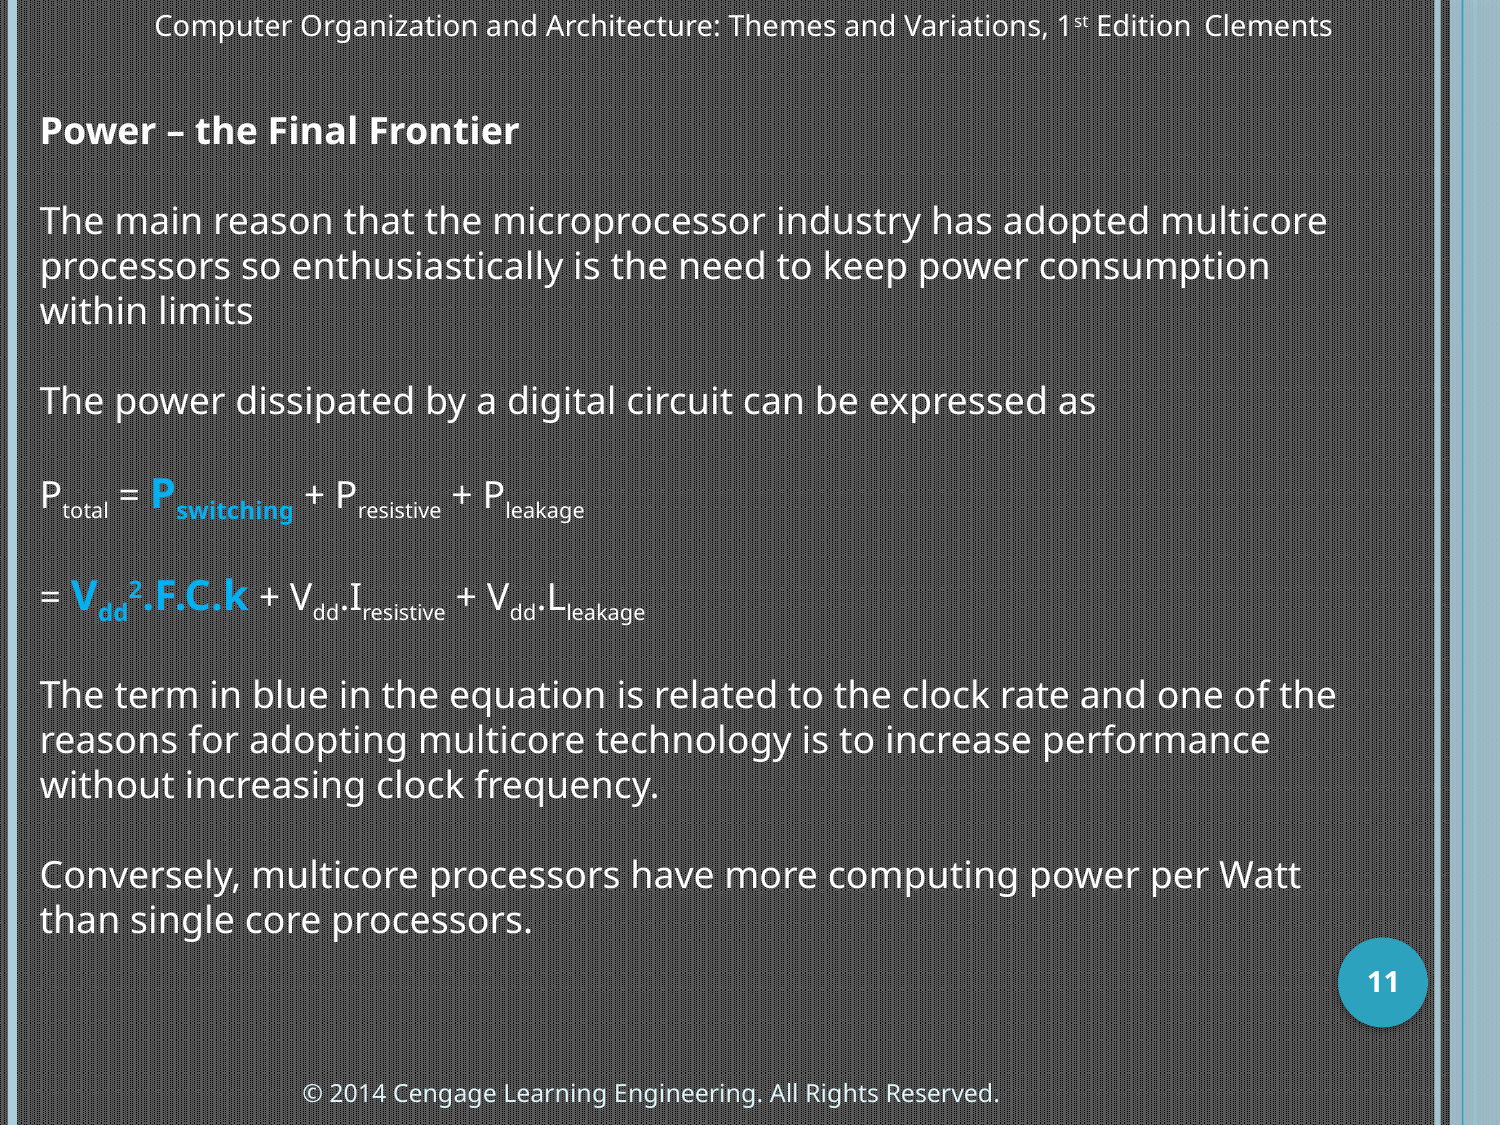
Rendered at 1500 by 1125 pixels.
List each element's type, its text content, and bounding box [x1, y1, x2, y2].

footer © 2014 Cengage Learning Engineering. All Rights Reserved. [287, 1065, 1138, 1125]
text_box Computer Organization and Architecture: Themes and Variations, 1st Edition Clements [50, 0, 1438, 50]
slide_number 11 [1333, 940, 1434, 1027]
text_box Power – the Final Frontier The main reason that the microprocessor industry has adopted multicore processors so enthusiastically is the need to keep power consumption within limits The power dissipated by a digital circuit can be expressed as Ptotal = Pswitching + Presistive + Pleakage = Vdd2.F.C.k + Vdd.Iresistive + Vdd.Lleakage The term in blue in the equation is related to the clock rate and one of the reasons for adopting multicore technology is to increase performance without increasing clock frequency. Conversely, multicore processors have more computing power per Watt than single core processors. [24, 99, 1388, 949]
